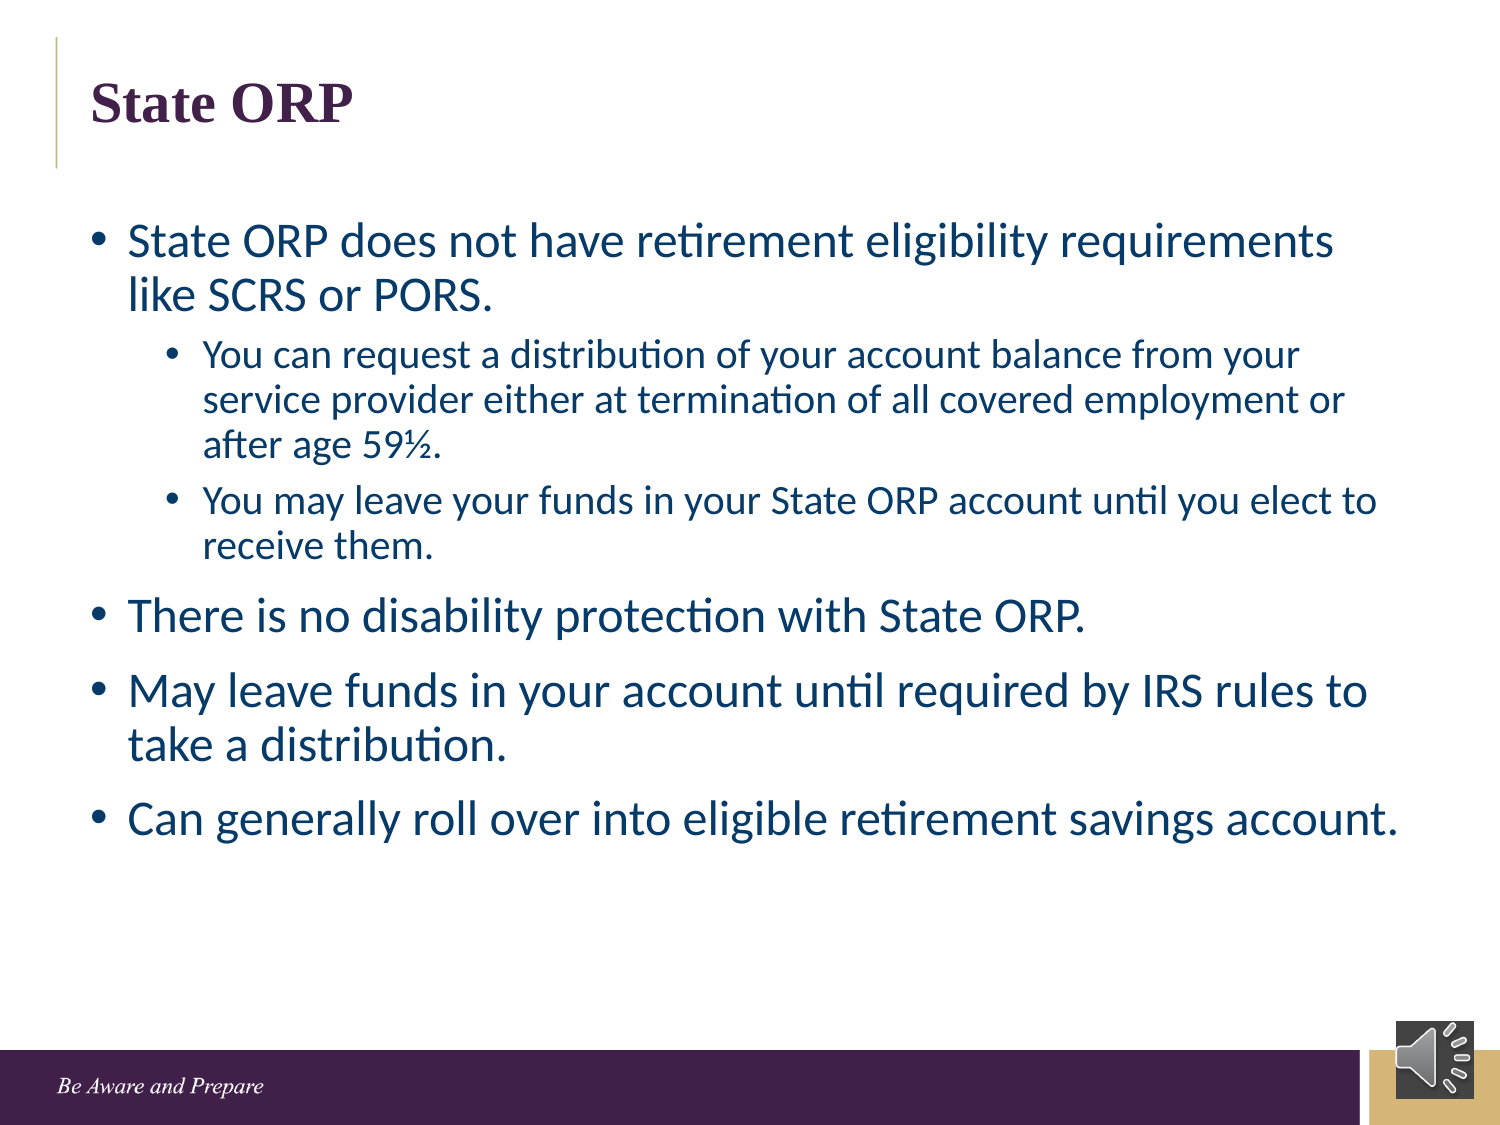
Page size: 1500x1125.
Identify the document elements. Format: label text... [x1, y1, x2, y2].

picture [0, 0, 1500, 1125]
slide_number 2 [1368, 1050, 1500, 1125]
list State ORP does not have retirement eligibility requirements like SCRS or PORS. You can request a distribution of your account balance from your service provider either at termination of all covered employment or after age 59½. You may leave your funds in your State ORP account until you elect to receive them. There is no disability protection with State ORP. May leave funds in your account until required by IRS rules to take a distribution. Can generally roll over into eligible retirement savings account. [75, 206, 1425, 1032]
title State ORP [75, 37, 1425, 170]
